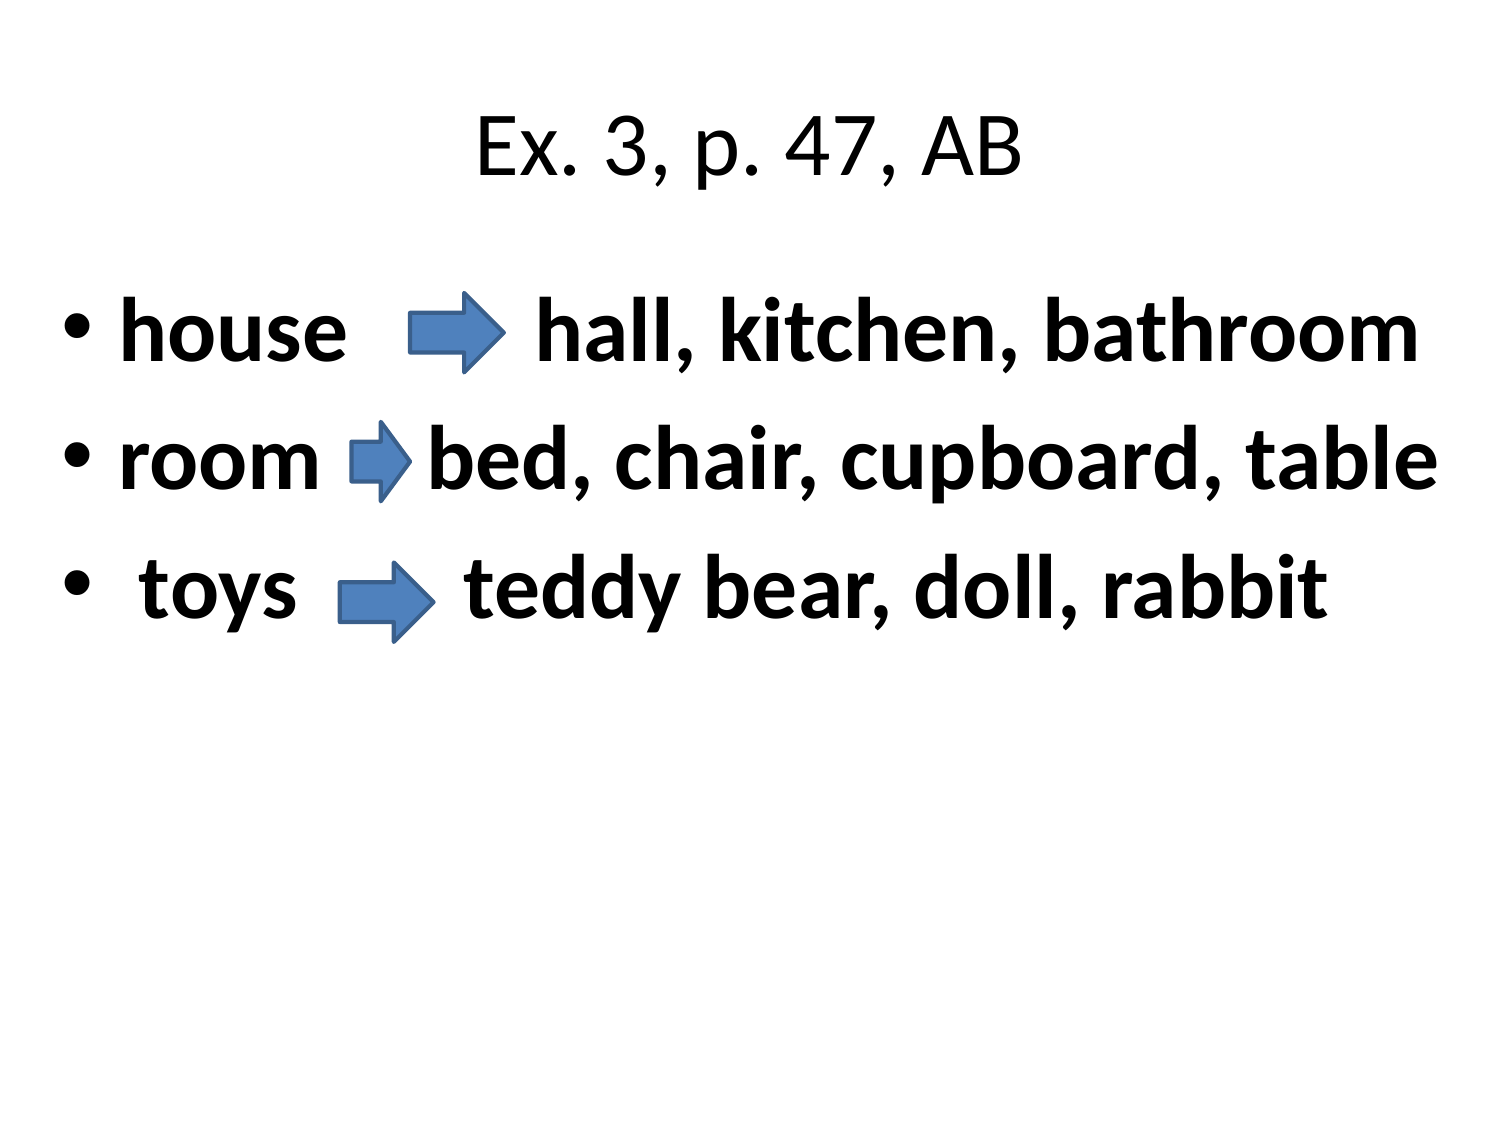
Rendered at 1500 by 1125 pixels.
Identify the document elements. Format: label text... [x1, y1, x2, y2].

text_box [349, 419, 412, 504]
title Ex. 3, p. 47, AB [75, 45, 1425, 233]
text_box [337, 560, 436, 644]
text_box [407, 290, 506, 375]
list house hall, kitchen, bathroom room bed, chair, cupboard, table toys teddy bear, doll, rabbit [46, 262, 1500, 1005]
